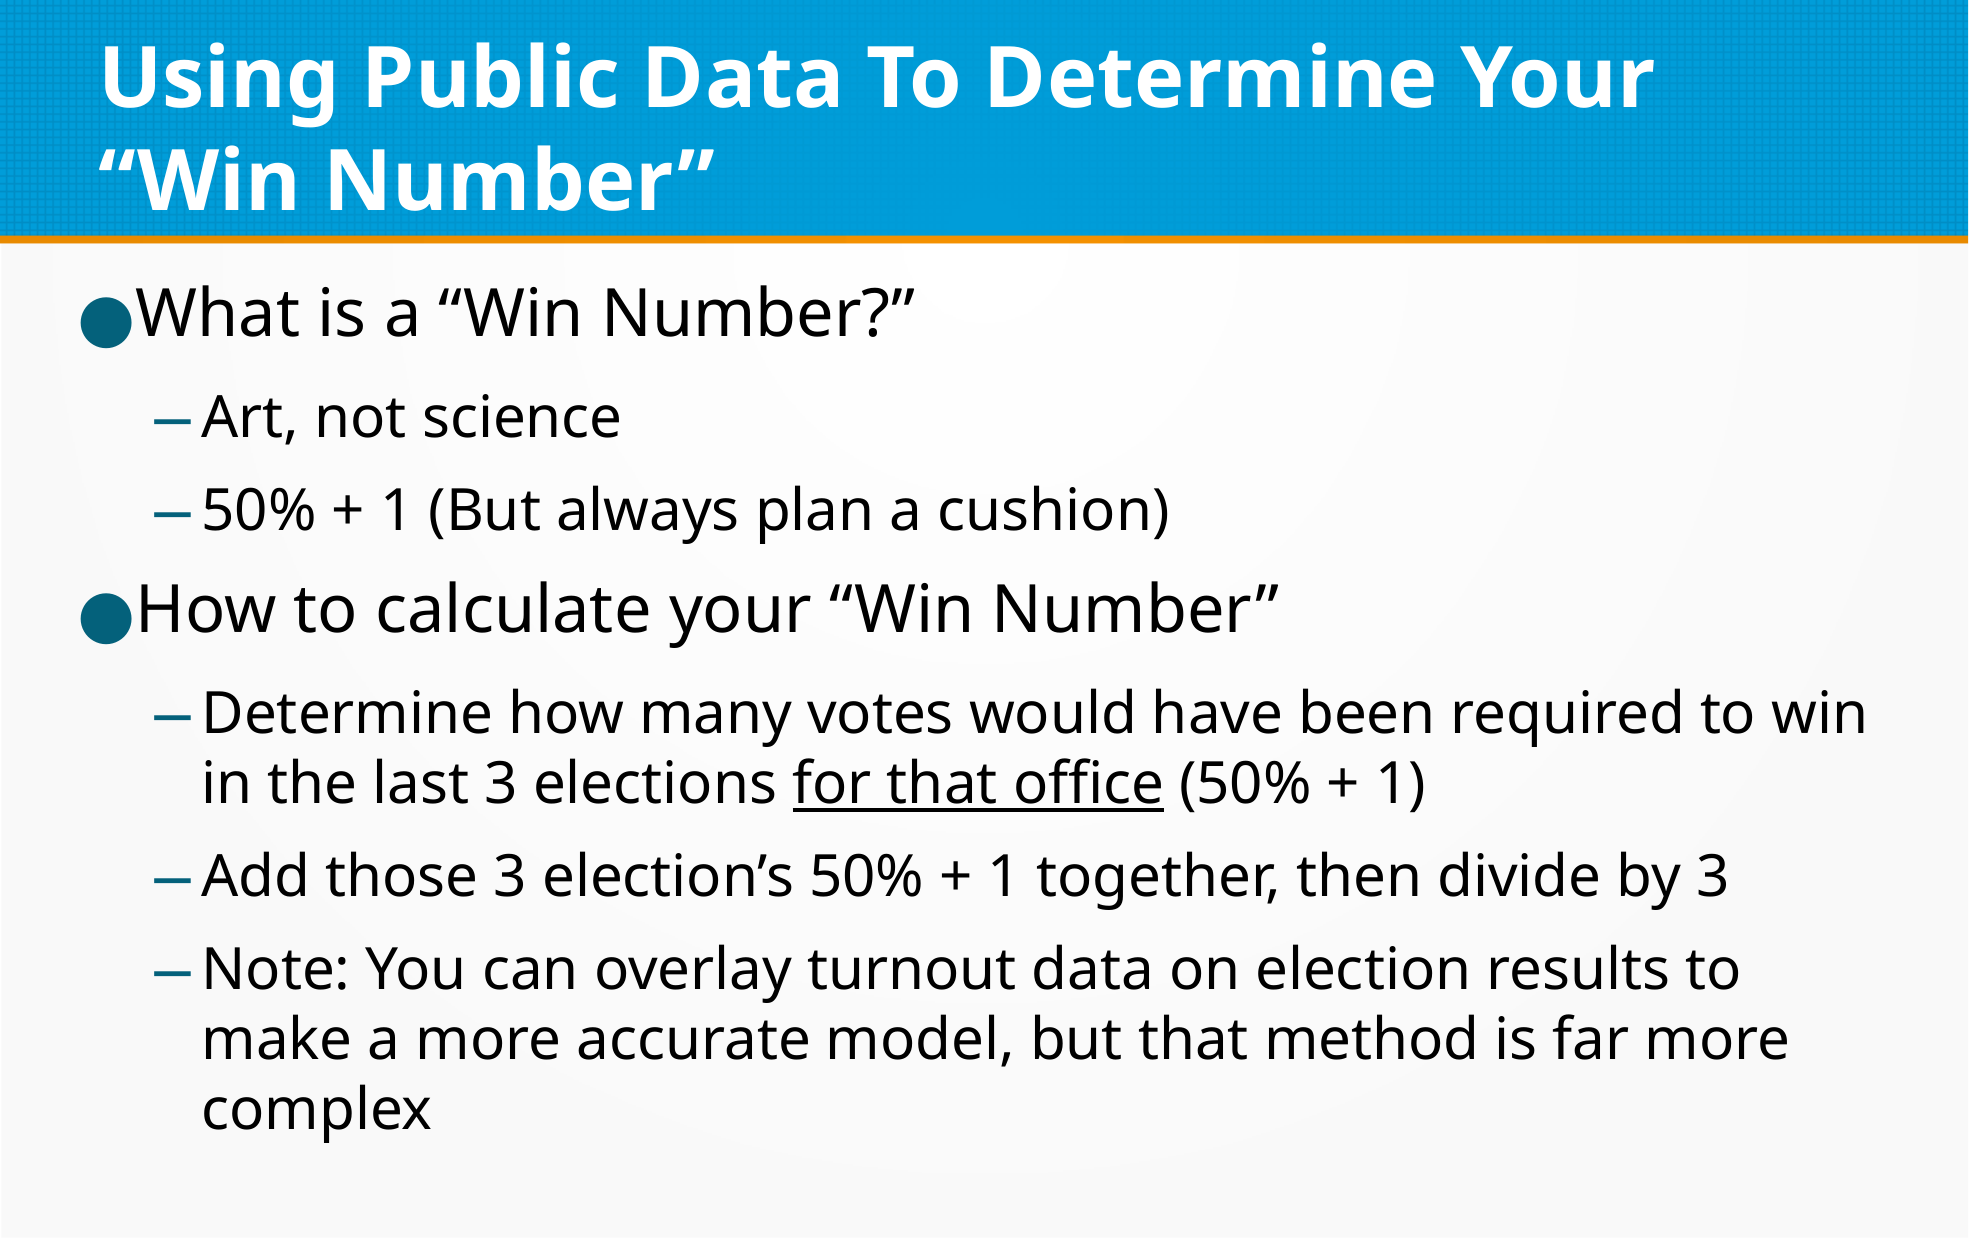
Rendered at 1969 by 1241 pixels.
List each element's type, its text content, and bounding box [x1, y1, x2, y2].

text_box Using Public Data To Determine Your “Win Number” [98, 19, 1870, 227]
picture [0, 236, 1969, 1241]
text_box What is a “Win Number?” Art, not science 50% + 1 (But always plan a cushion) How to calculate your “Win Number” Determine how many votes would have been required to win in the last 3 elections for that office (50% + 1) Add those 3 election’s 50% + 1 together, then divide by 3 Note: You can overlay turnout data on election results to make a more accurate model, but that method is far more complex [59, 269, 1897, 1215]
